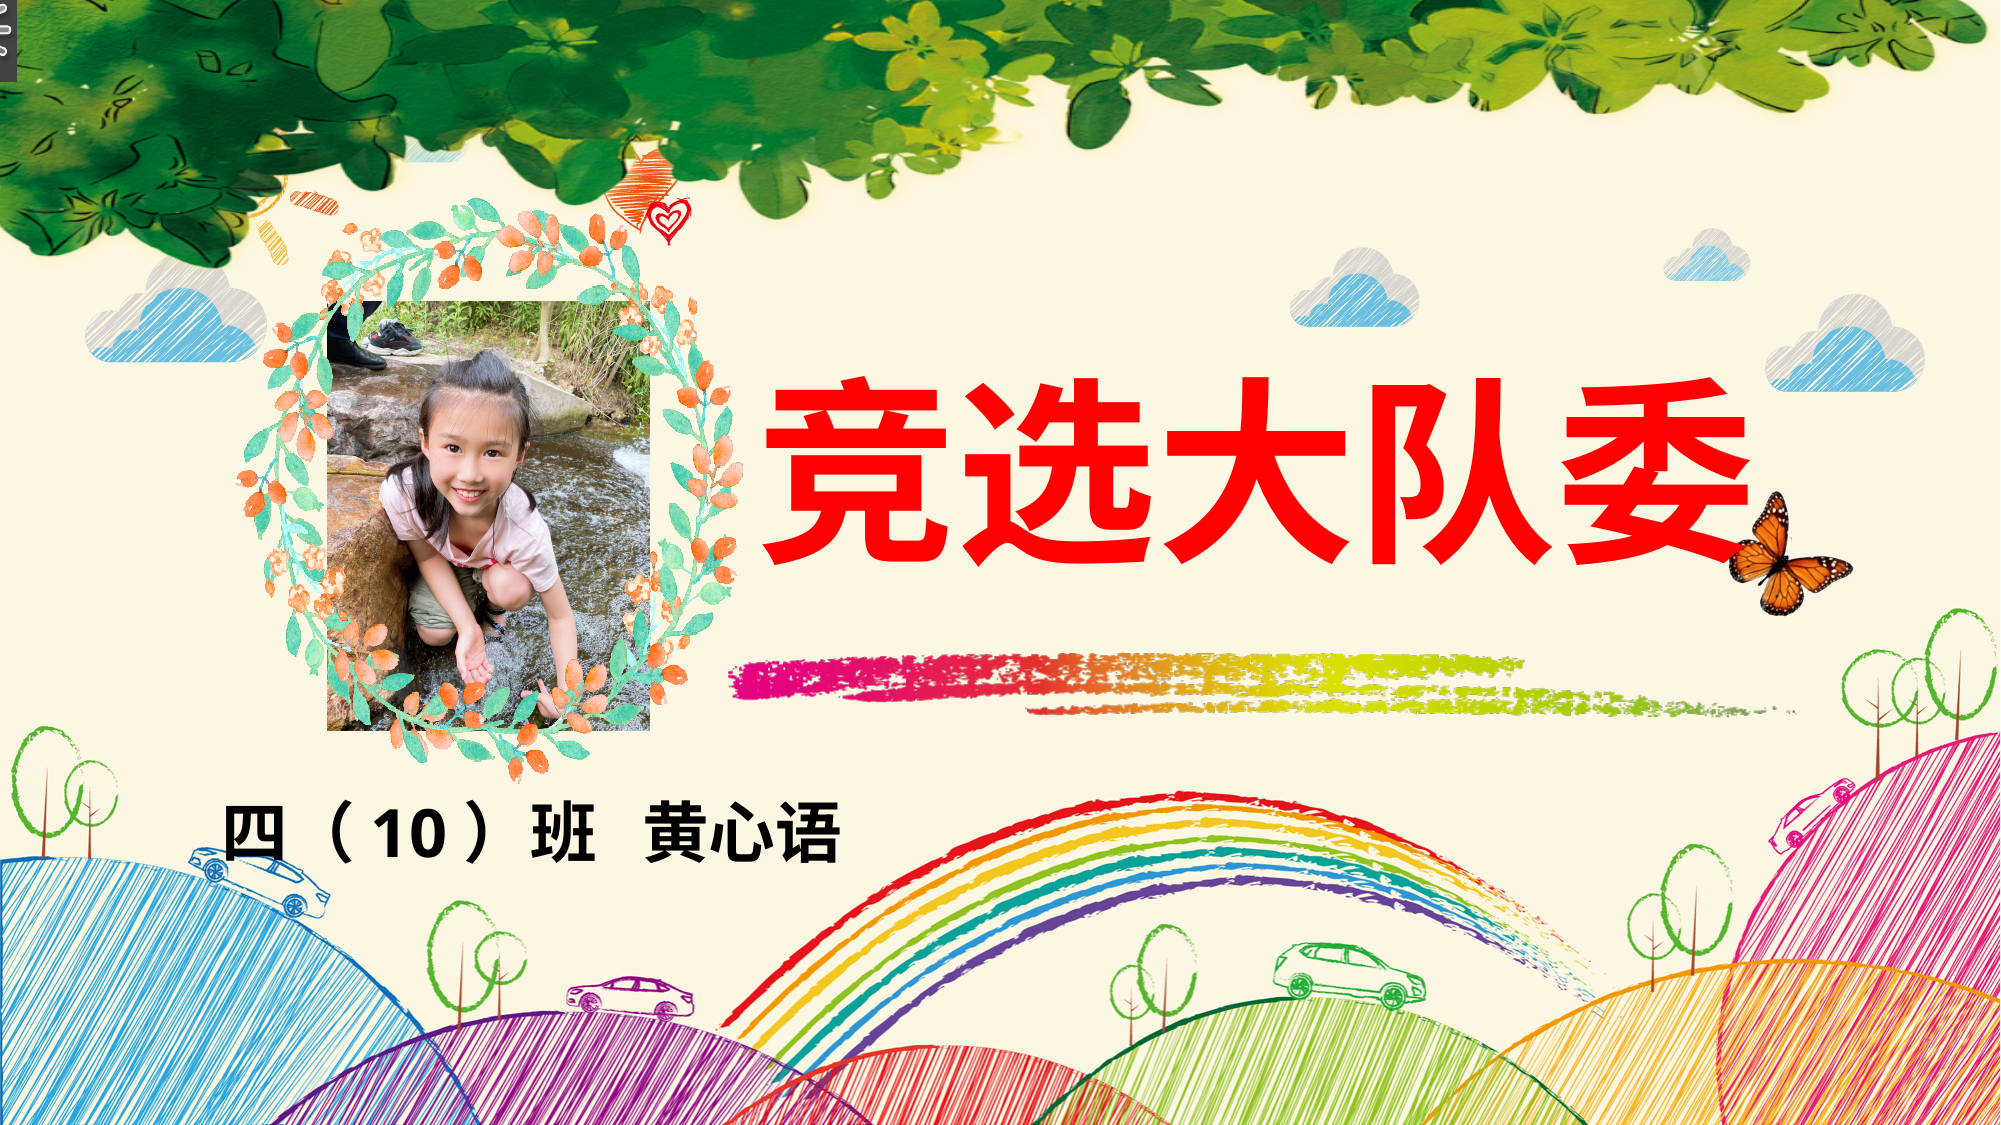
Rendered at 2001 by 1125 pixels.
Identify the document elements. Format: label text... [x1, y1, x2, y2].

picture [0, 0, 2001, 1125]
text_box 四（10）班 黄心语 [206, 783, 964, 879]
text_box 竞选大队委 [743, 459, 1772, 595]
